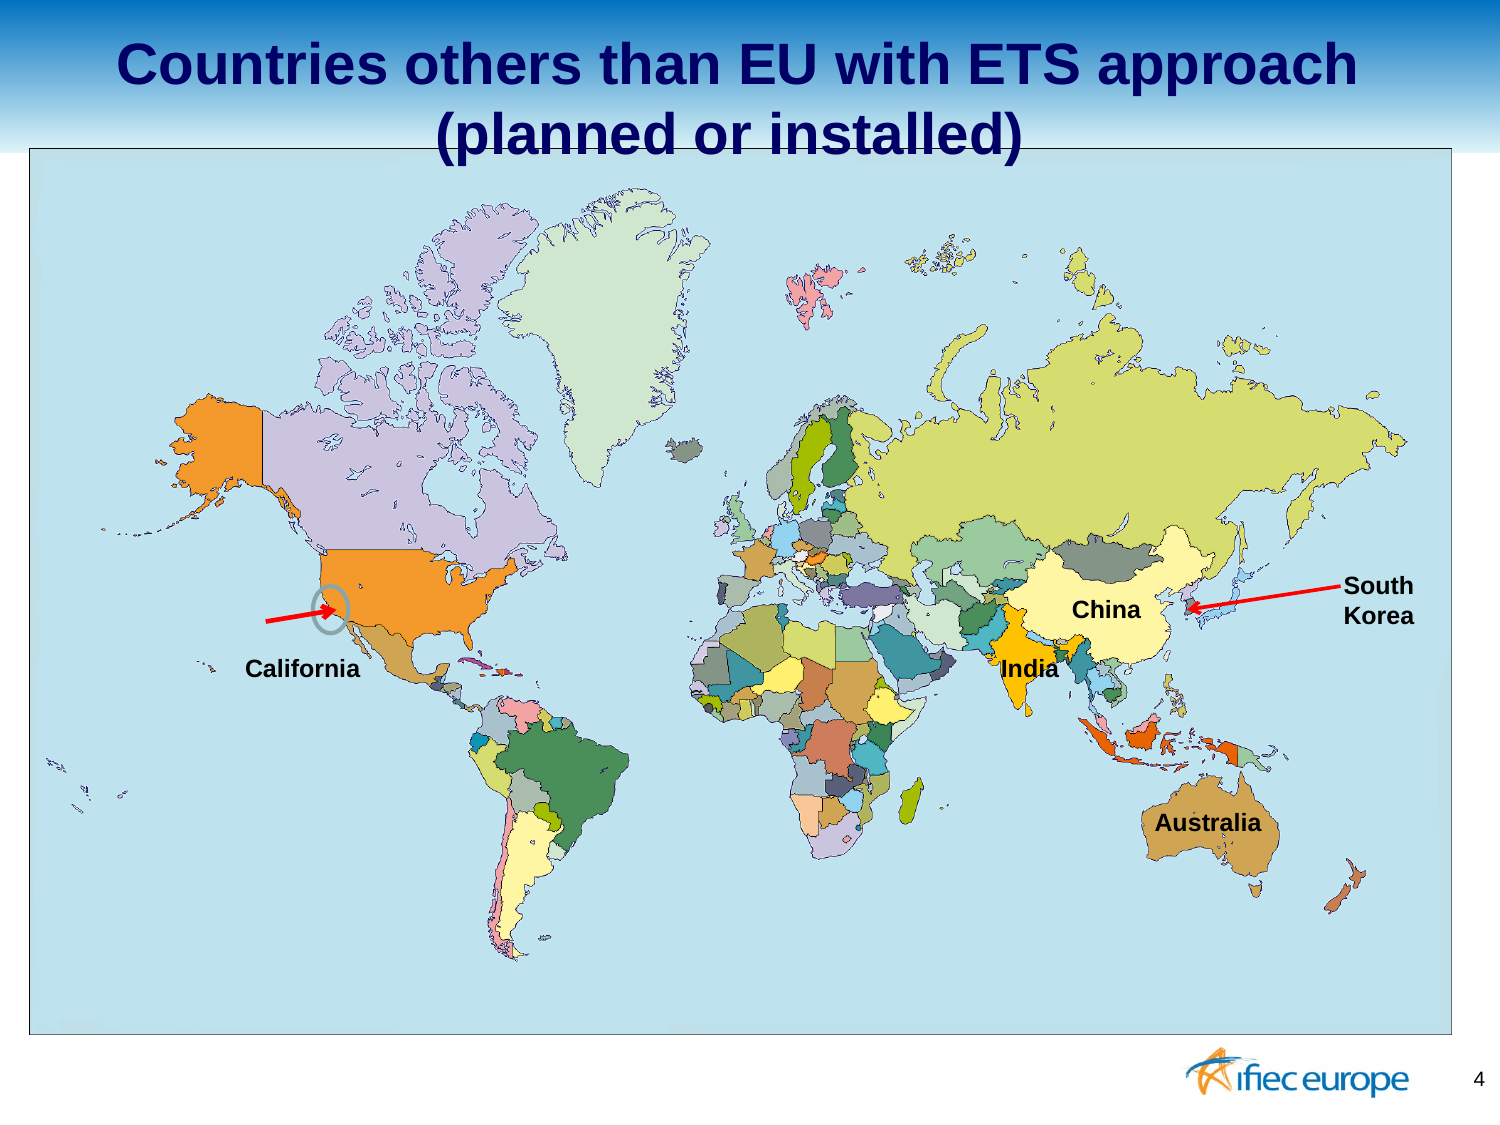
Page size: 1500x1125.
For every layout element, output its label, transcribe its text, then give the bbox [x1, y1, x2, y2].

picture [29, 148, 1452, 1125]
title Countries others than EU with ETS approach (planned or installed) [29, 19, 1447, 135]
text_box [1186, 585, 1341, 610]
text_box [265, 609, 337, 622]
slide_number 4 [1409, 1058, 1500, 1125]
